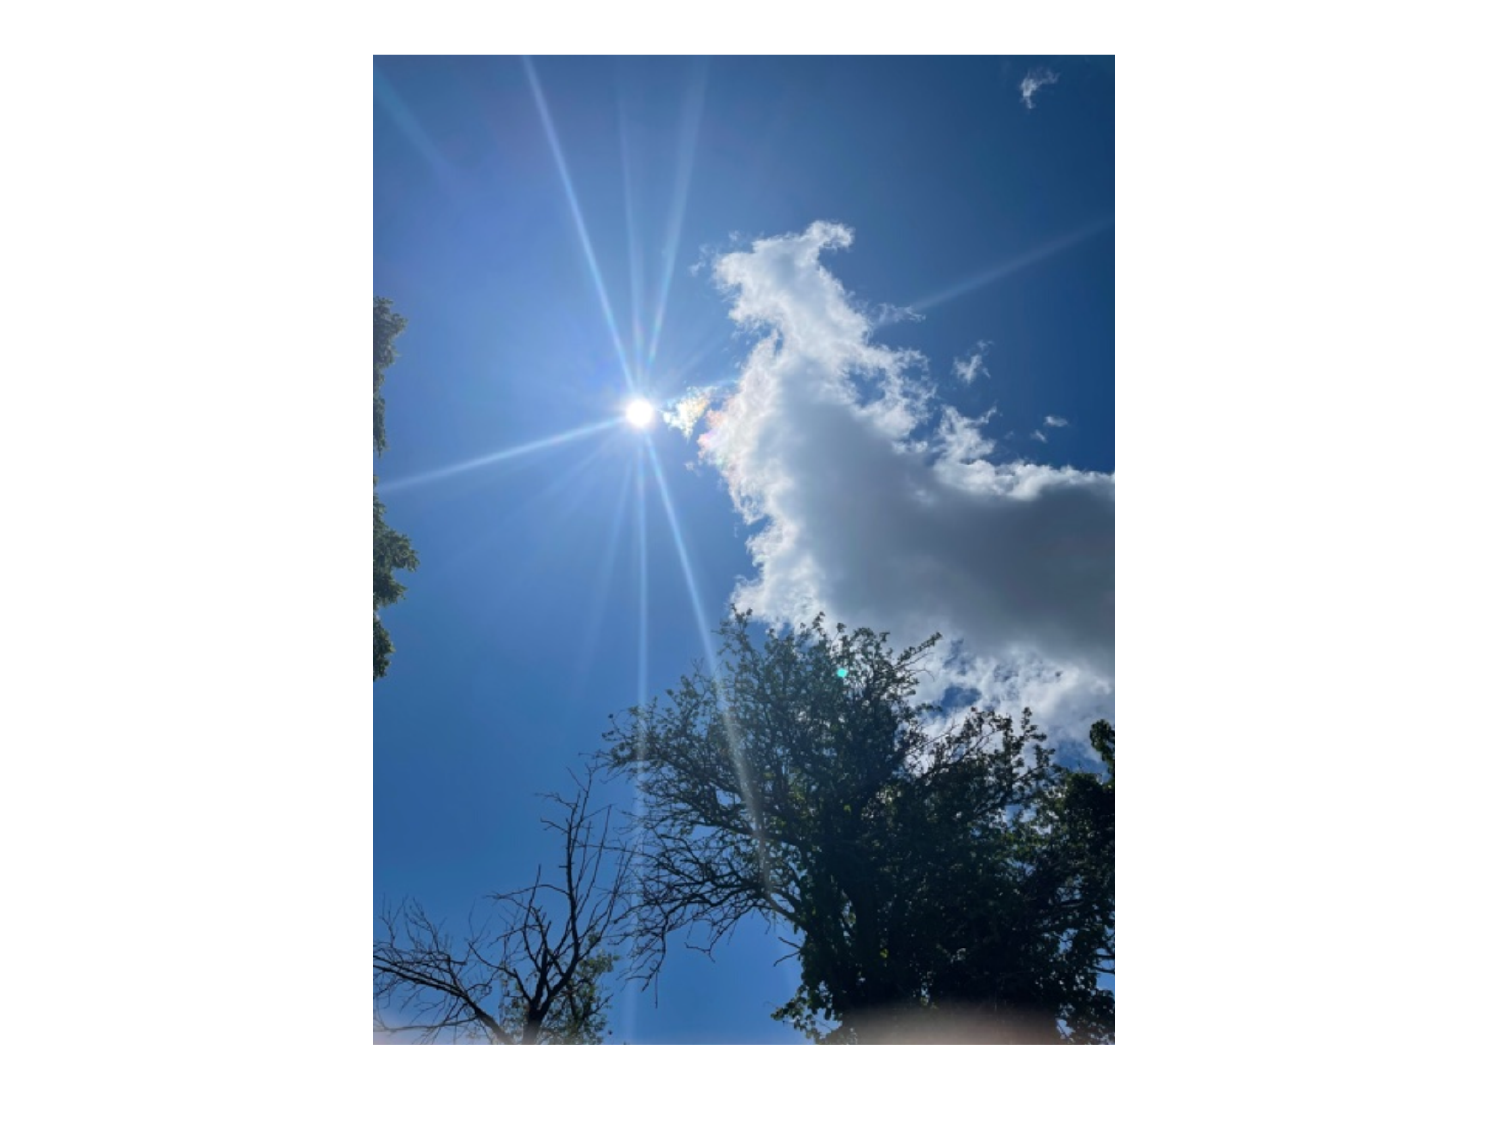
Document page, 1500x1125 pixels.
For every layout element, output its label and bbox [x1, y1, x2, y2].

picture [373, 921, 1115, 1044]
picture [373, 56, 1115, 177]
list [248, 177, 1239, 921]
